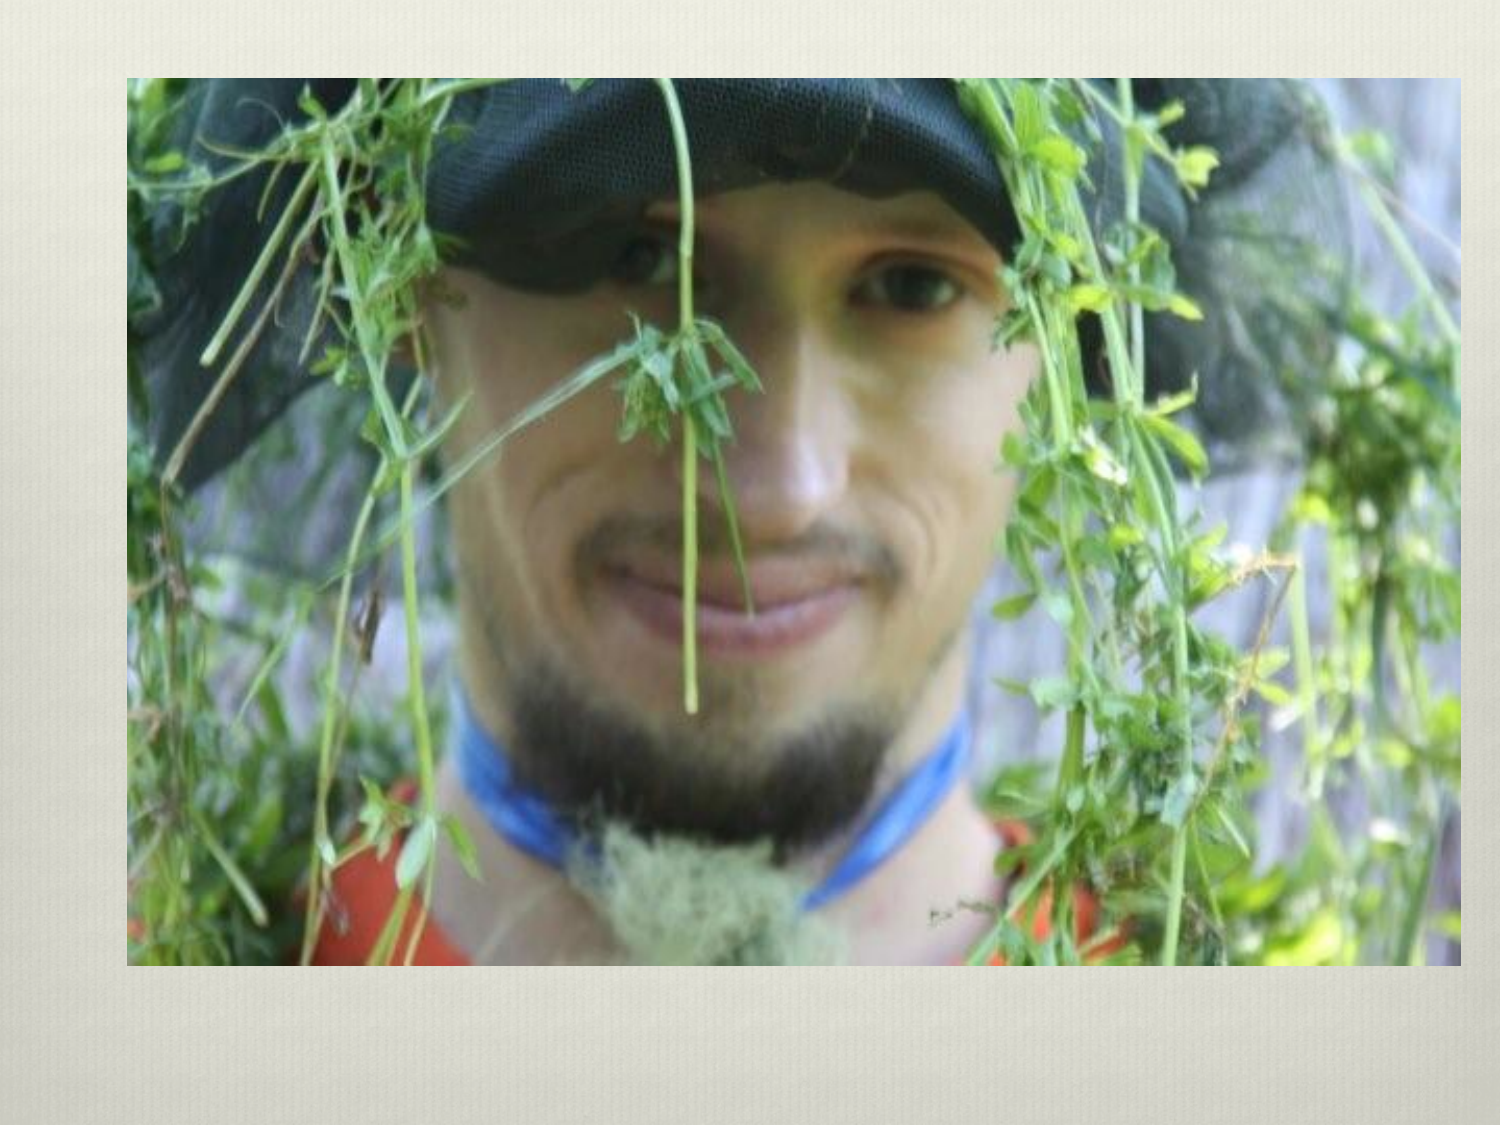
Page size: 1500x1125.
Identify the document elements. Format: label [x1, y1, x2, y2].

picture [126, 77, 1462, 967]
